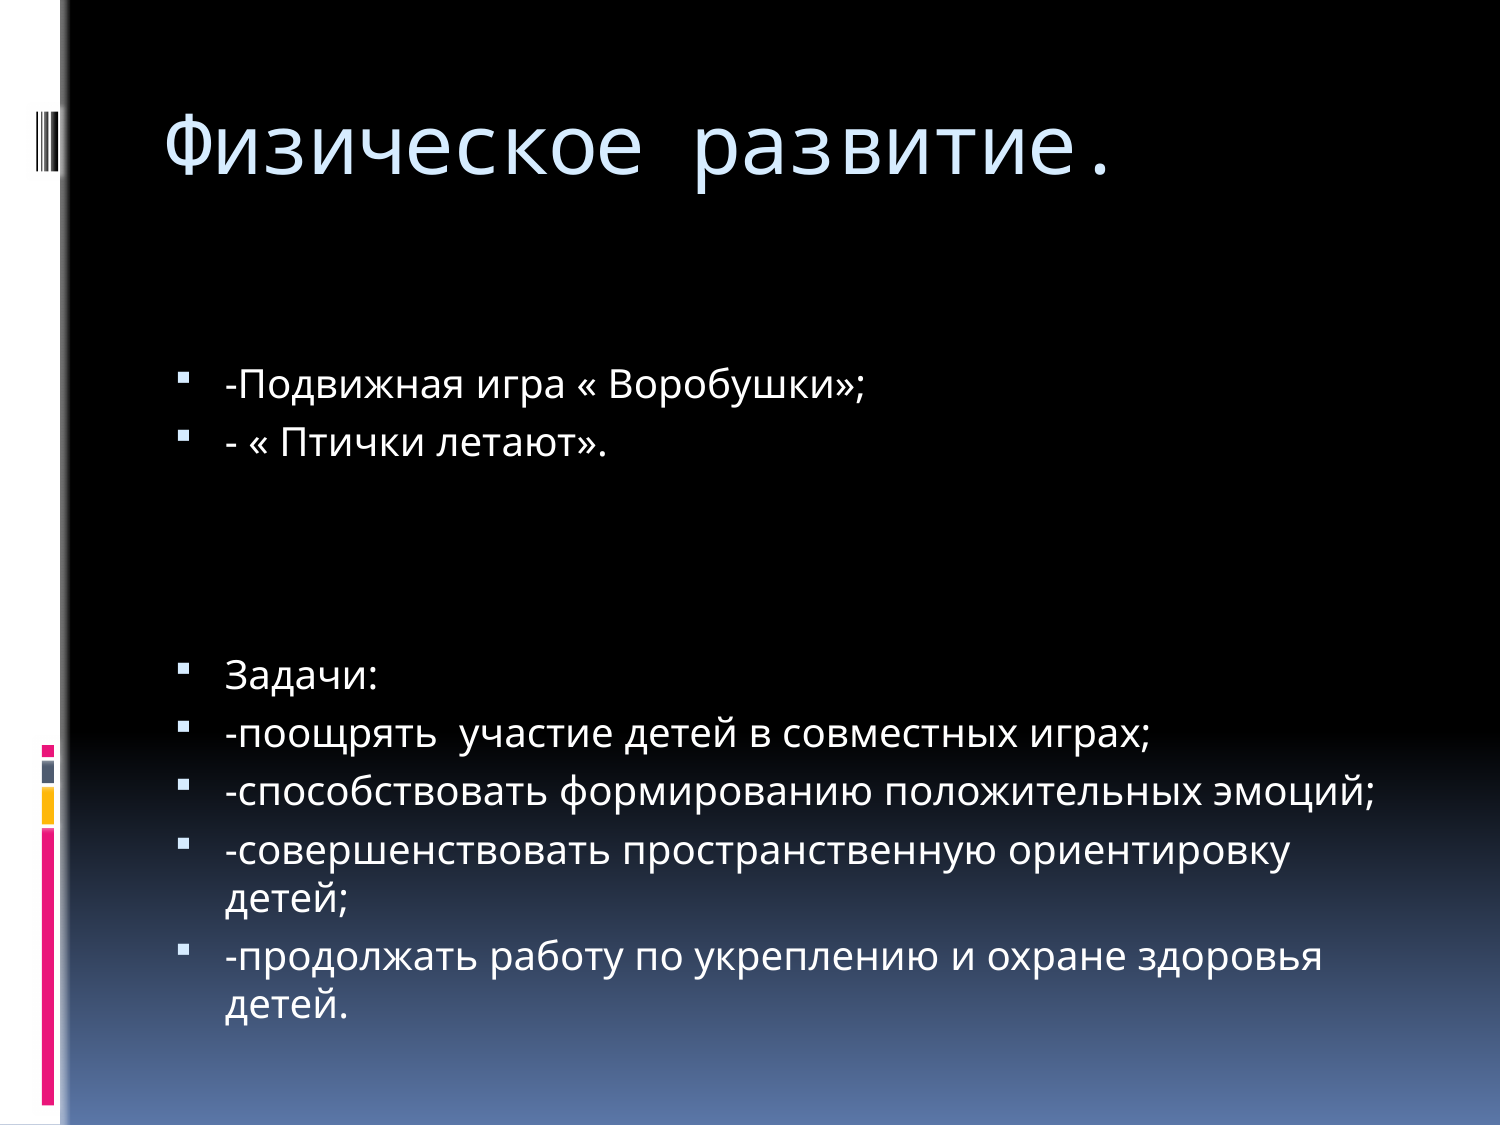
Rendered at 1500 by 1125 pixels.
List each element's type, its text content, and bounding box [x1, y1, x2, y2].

title Физическое развитие. [150, 83, 1425, 234]
list -Подвижная игра « Воробушки»; - « Птички летают». Задачи: -поощрять участие детей в совместных играх; -способствовать формированию положительных эмоций; -совершенствовать пространственную ориентировку детей; -продолжать работу по укреплению и охране здоровья детей. [150, 292, 1425, 1043]
